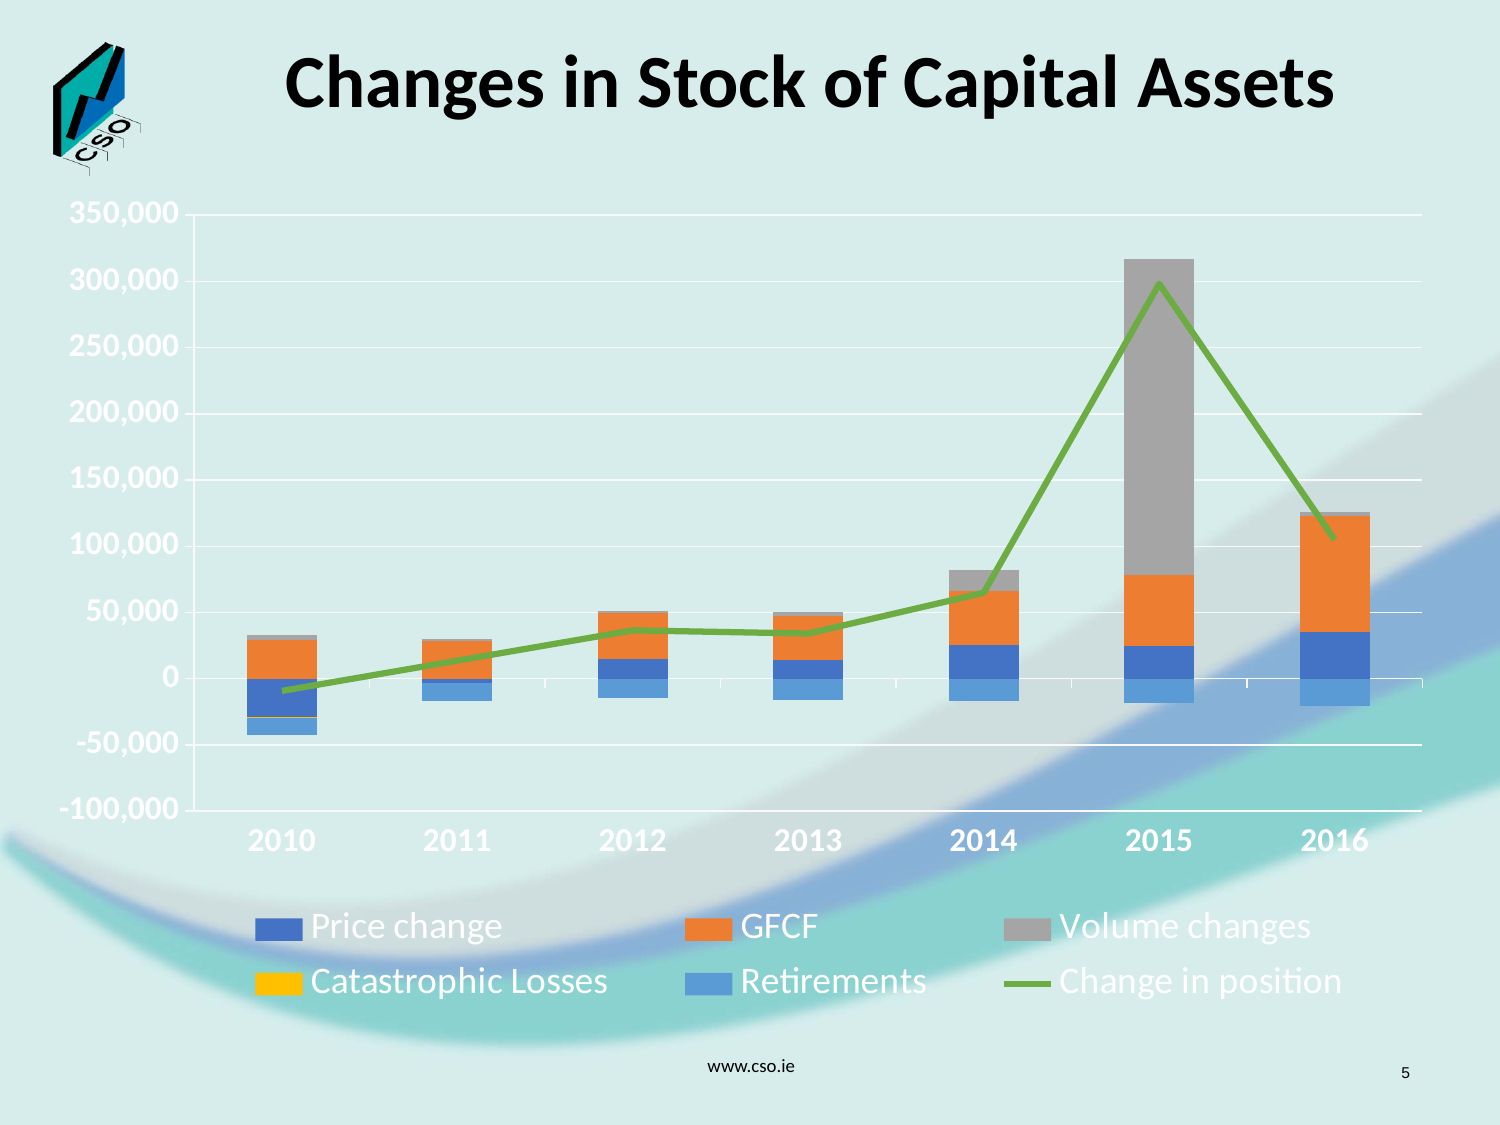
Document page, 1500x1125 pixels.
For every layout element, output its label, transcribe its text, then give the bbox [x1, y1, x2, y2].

chart [41, 184, 1448, 1036]
title Changes in Stock of Capital Assets [171, 30, 1469, 125]
slide_number 5 [1074, 1044, 1425, 1103]
picture [0, 0, 1500, 1125]
footer www.cso.ie [513, 1044, 989, 1095]
